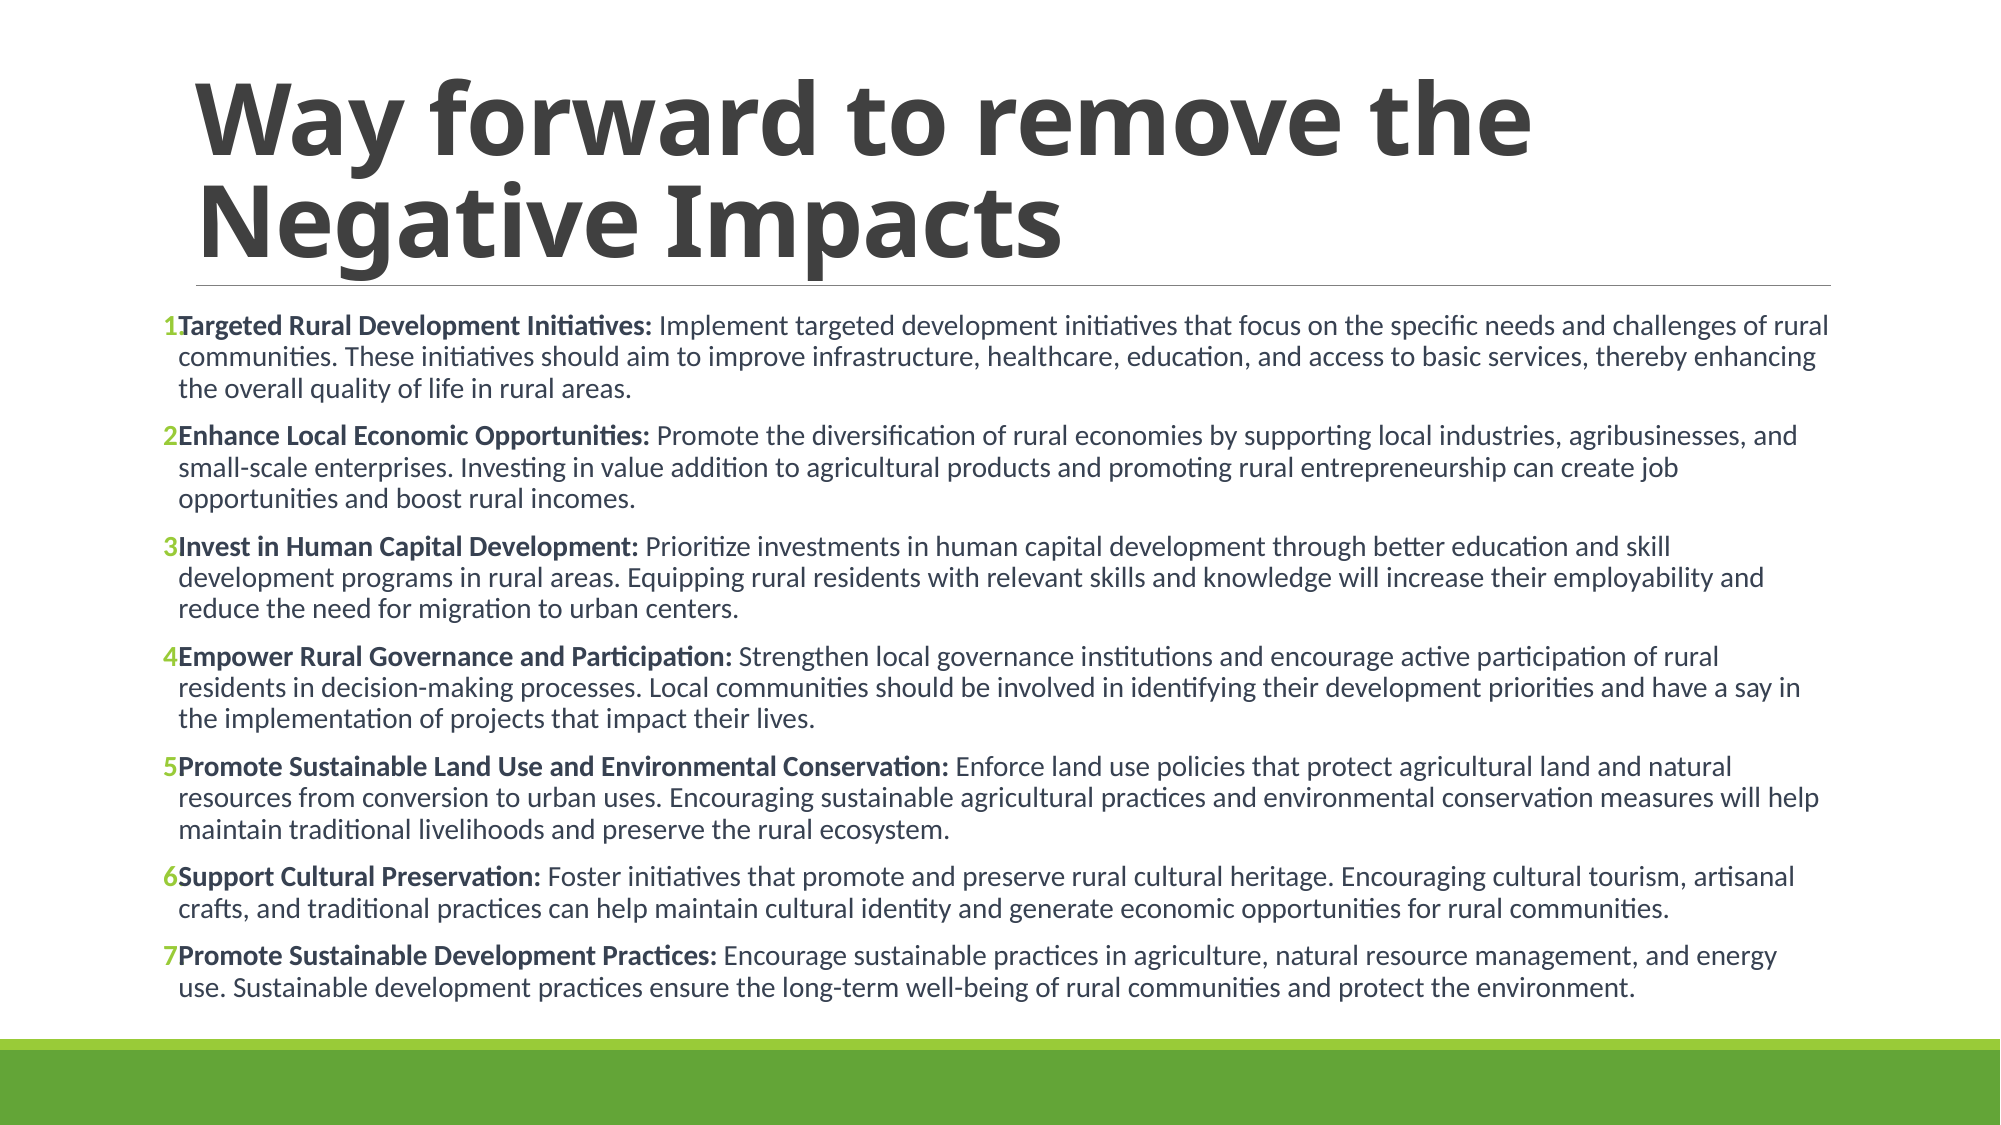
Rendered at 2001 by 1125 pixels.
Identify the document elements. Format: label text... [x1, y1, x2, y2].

title Way forward to remove the Negative Impacts [180, 47, 1830, 285]
list Targeted Rural Development Initiatives: Implement targeted development initiatives that focus on the specific needs and challenges of rural communities. These initiatives should aim to improve infrastructure, healthcare, education, and access to basic services, thereby enhancing the overall quality of life in rural areas. Enhance Local Economic Opportunities: Promote the diversification of rural economies by supporting local industries, agribusinesses, and small-scale enterprises. Investing in value addition to agricultural products and promoting rural entrepreneurship can create job opportunities and boost rural incomes. Invest in Human Capital Development: Prioritize investments in human capital development through better education and skill development programs in rural areas. Equipping rural residents with relevant skills and knowledge will increase their employability and reduce the need for migration to urban centers. Empower Rural Governance and Participation: Strengthen local governance institutions and encourage active participation of rural residents in decision-making processes. Local communities should be involved in identifying their development priorities and have a say in the implementation of projects that impact their lives. Promote Sustainable Land Use and Environmental Conservation: Enforce land use policies that protect agricultural land and natural resources from conversion to urban uses. Encouraging sustainable agricultural practices and environmental conservation measures will help maintain traditional livelihoods and preserve the rural ecosystem. Support Cultural Preservation: Foster initiatives that promote and preserve rural cultural heritage. Encouraging cultural tourism, artisanal crafts, and traditional practices can help maintain cultural identity and generate economic opportunities for rural communities. Promote Sustainable Development Practices: Encourage sustainable practices in agriculture, natural resource management, and energy use. Sustainable development practices ensure the long-term well-being of rural communities and protect the environment. [163, 302, 1830, 1027]
